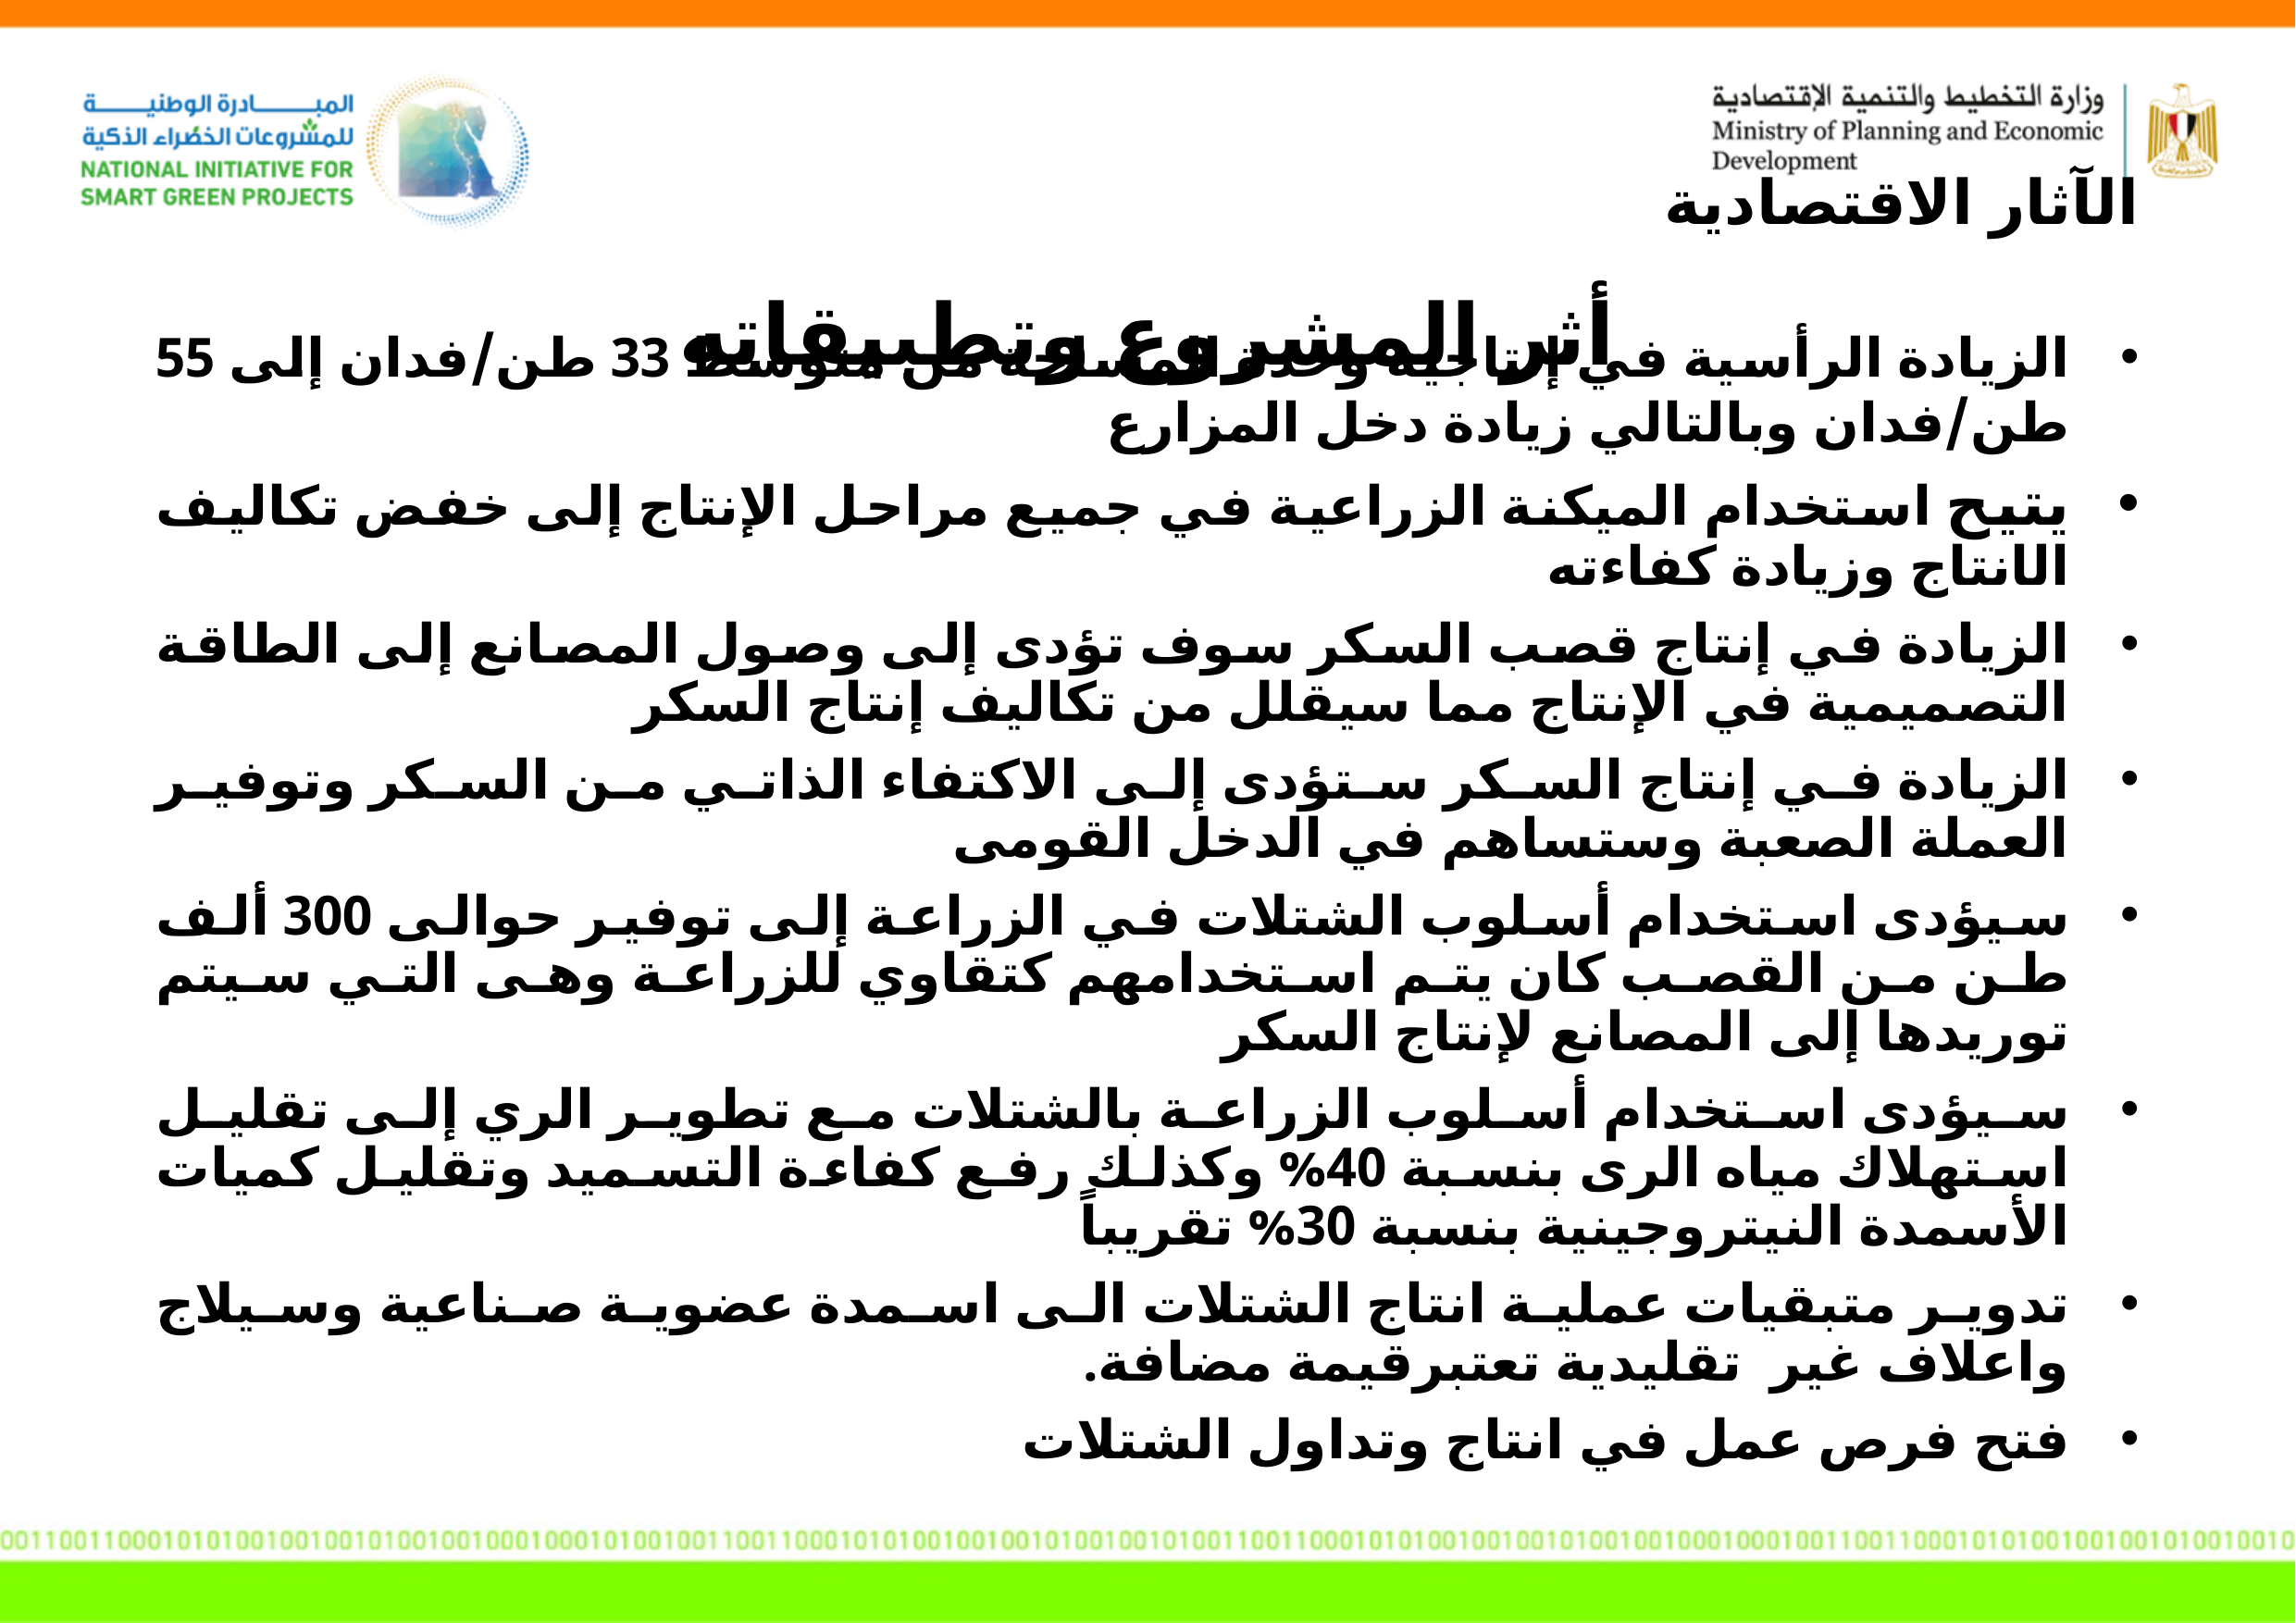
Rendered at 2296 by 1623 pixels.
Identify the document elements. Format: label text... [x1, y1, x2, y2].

picture [0, 0, 2296, 1623]
text_box أثر المشروع وتطبيقاته [349, 237, 1946, 438]
text_box الآثار الاقتصادية الزيادة الرأسية في إنتاجية وحدة المساحة من متوسط 33 طن/فدان إلى 55 طن/فدان وبالتالي زيادة دخل المزارع يتيح استخدام الميكنة الزراعية في جميع مراحل الإنتاج إلى خفض تكاليف الانتاج وزيادة كفاءته الزيادة في إنتاج قصب السكر سوف تؤدى إلى وصول المصانع إلى الطاقة التصميمية في الإنتاج مما سيقلل من تكاليف إنتاج السكر الزيادة في إنتاج السكر ستؤدى إلى الاكتفاء الذاتي من السكر وتوفير العملة الصعبة وستساهم في الدخل القومى سيؤدى استخدام أسلوب الشتلات في الزراعة إلى توفير حوالى 300 ألف طن من القصب كان يتم استخدامهم كتقاوي للزراعة وهى التي سيتم توريدها إلى المصانع لإنتاج السكر سيؤدى استخدام أسلوب الزراعة بالشتلات مع تطوير الري إلى تقليل استهلاك مياه الرى بنسبة 40% وكذلك رفع كفاءة التسميد وتقليل كميات الأسمدة النيتروجينية بنسبة 30% تقريباً تدوير متبقيات عملية انتاج الشتلات الى اسمدة عضوية صناعية وسيلاج واعلاف غير تقليدية تعتبرقيمة مضافة. فتح فرص عمل في انتاج وتداول الشتلات [142, 438, 2153, 1478]
